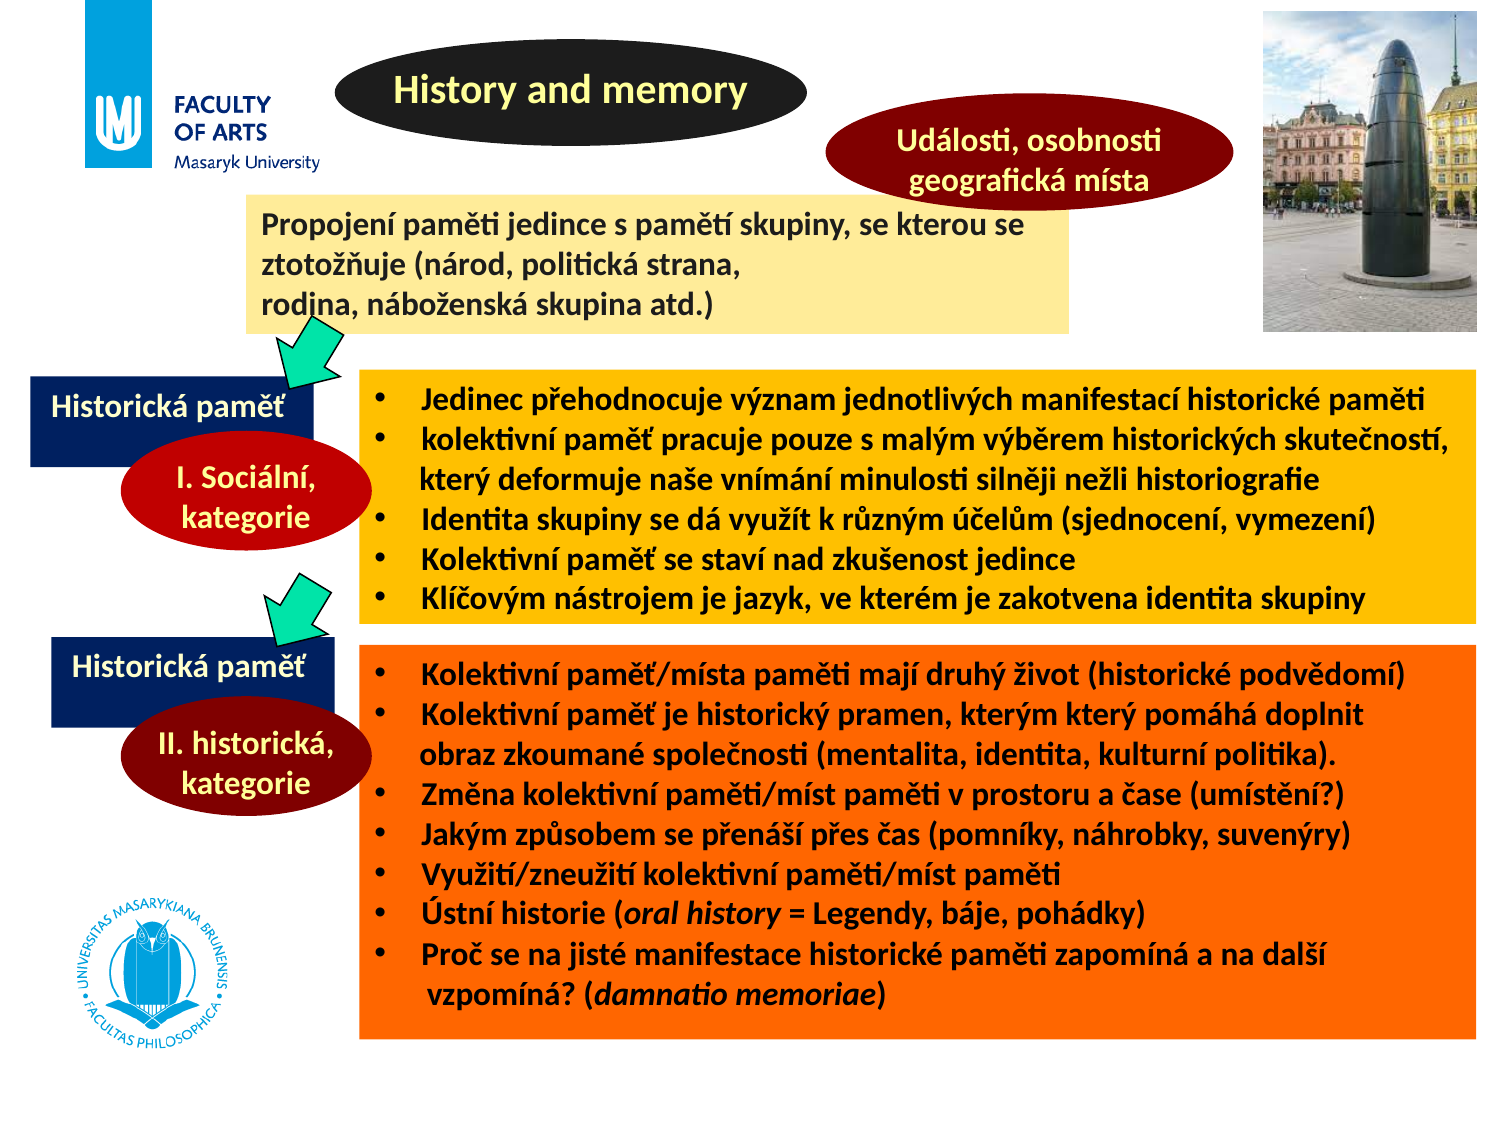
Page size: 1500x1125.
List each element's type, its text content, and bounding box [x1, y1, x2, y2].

text_box History and memory [334, 39, 807, 146]
text_box Jedinec přehodnocuje význam jednotlivých manifestací historické paměti kolektivní paměť pracuje pouze s malým výběrem historických skutečností, který deformuje naše vnímání minulosti silněji nežli historiografie Identita skupiny se dá využít k různým účelům (sjednocení, vymezení) Kolektivní paměť se staví nad zkušenost jedince Klíčovým nástrojem je jazyk, ve kterém je zakotvena identita skupiny [359, 369, 1477, 624]
text_box Historická paměť [30, 376, 314, 468]
text_box Kolektivní paměť/místa paměti mají druhý život (historické podvědomí) Kolektivní paměť je historický pramen, kterým který pomáhá doplnit obraz zkoumané společnosti (mentalita, identita, kulturní politika). Změna kolektivní paměti/míst paměti v prostoru a čase (umístění?) Jakým způsobem se přenáší přes čas (pomníky, náhrobky, suvenýry) Využití/zneužití kolektivní paměti/míst paměti Ústní historie (oral history = Legendy, báje, pohádky) Proč se na jisté manifestace historické paměti zapomíná a na další vzpomíná? (damnatio memoriae) [359, 644, 1477, 1040]
text_box Propojení paměti jedince s pamětí skupiny, se kterou se ztotožňuje (národ, politická strana, rodina, náboženská skupina atd.) [246, 194, 1069, 334]
text_box [264, 573, 332, 647]
picture [97, 96, 140, 150]
text_box Události, osobnosti geografická místa [825, 93, 1234, 211]
picture [0, 0, 1500, 1125]
text_box [276, 315, 344, 390]
text_box I. Sociální, kategorie [120, 430, 372, 551]
text_box II. historická, kategorie [120, 696, 372, 816]
text_box Historická paměť [51, 637, 335, 728]
